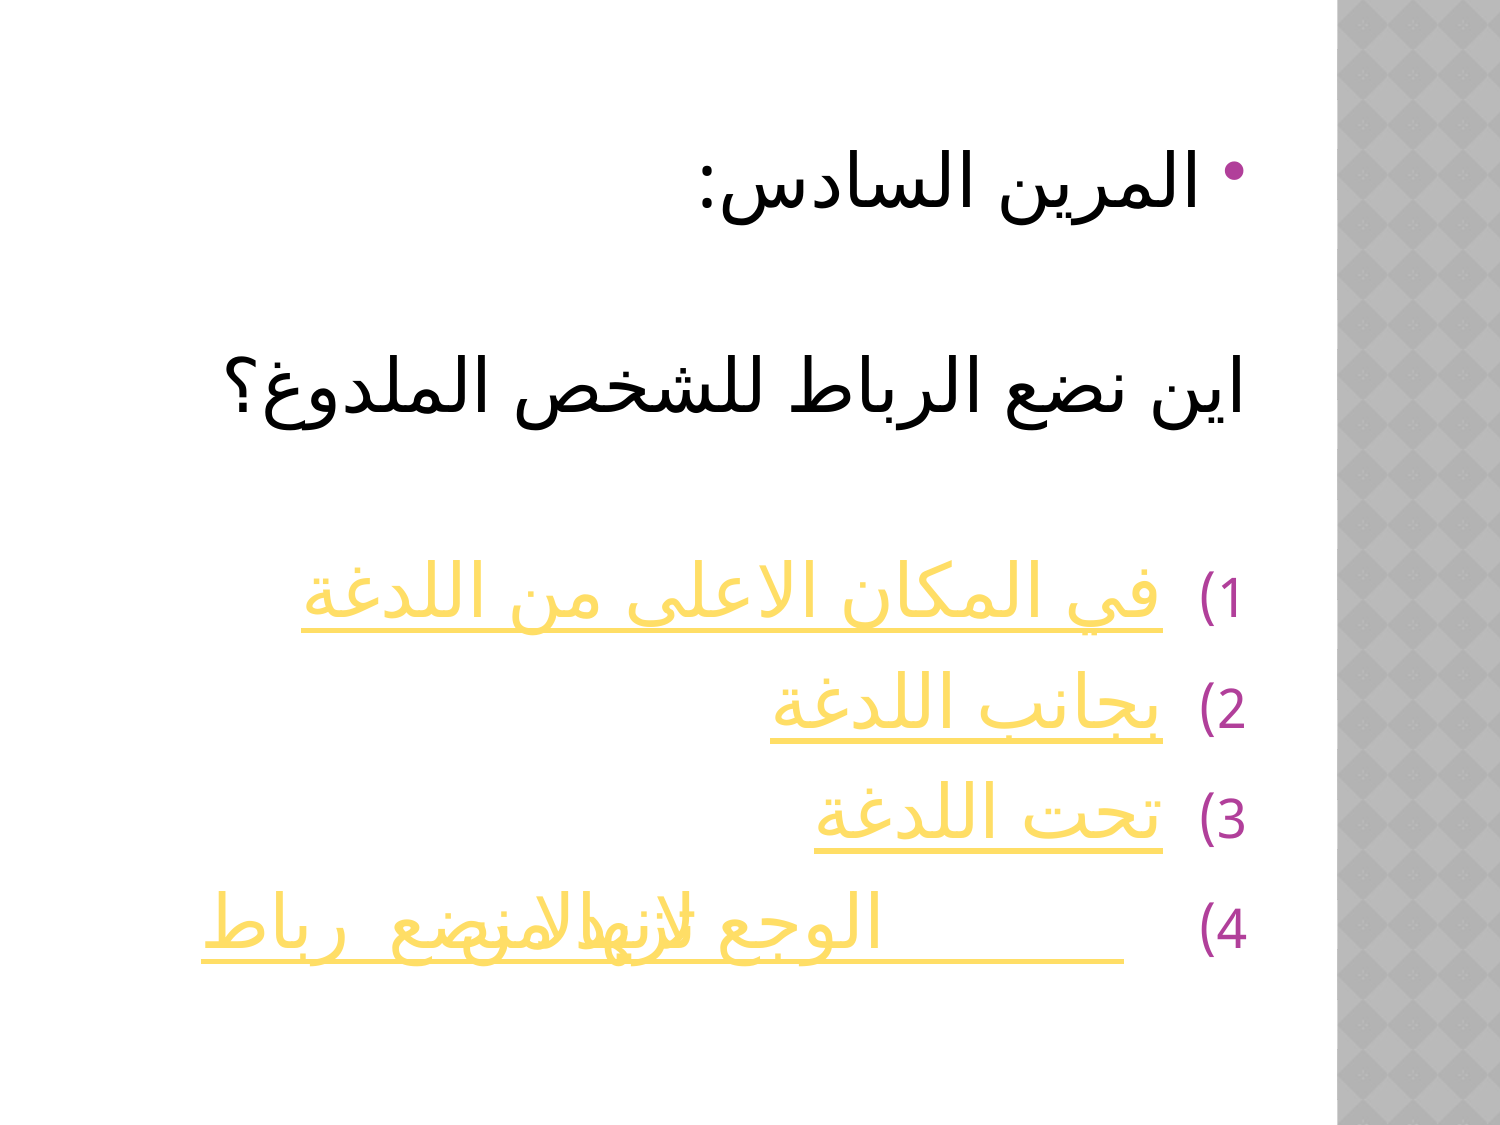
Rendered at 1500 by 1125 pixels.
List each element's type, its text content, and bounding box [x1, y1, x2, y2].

list المرين السادس: اين نضع الرباط للشخص الملدوغ؟ في المكان الاعلى من اللدغة بجانب اللدغة تحت اللدغة لا نضع رباط لانها تزيد من الوجع [75, 125, 1263, 1059]
